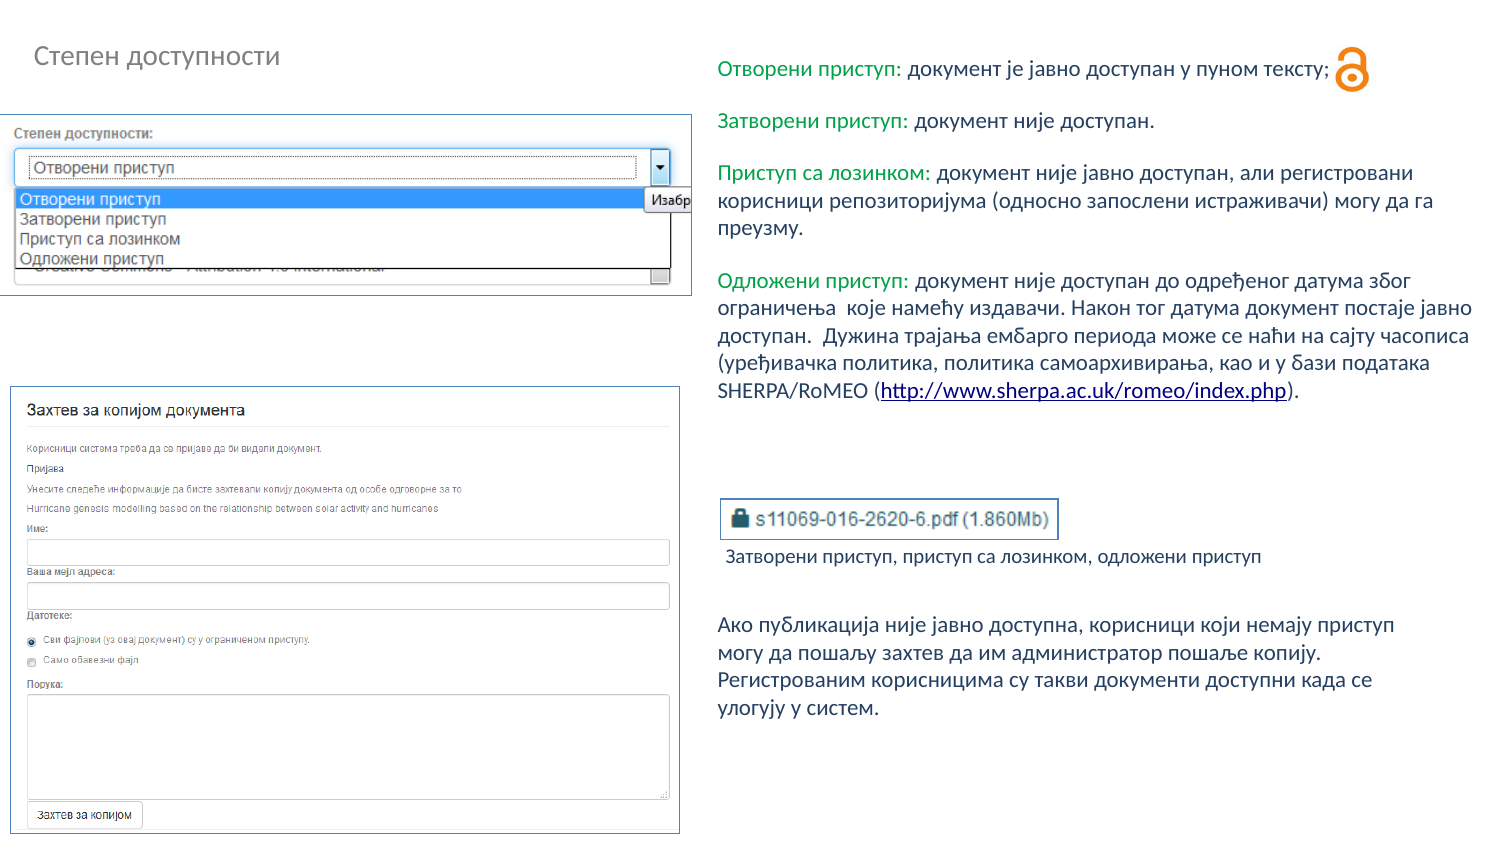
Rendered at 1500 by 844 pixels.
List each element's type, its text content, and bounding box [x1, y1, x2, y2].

text_box Затворени приступ, приступ са лозинком, одложени приступ [710, 535, 1277, 575]
picture [1328, 45, 1377, 94]
text_box Отворени приступ: документ је јавно доступан у пуном тексту; Затворени приступ: документ није доступан. Приступ са лозинком: документ није јавно доступан, али регистровани корисници репозиторијума (односно запослени истраживачи) могу да га преузму. Одложени приступ: документ није доступан до одређеног датума због ограничења које намећу издавачи. Након тог датума документ постаје јавно доступан. Дужина трајања ембарго периода може се наћи на сајту часописа (уређивачка политика, политика самоархивирања, као и у бази података SHERPA/RoMEO (http://www.sherpa.ac.uk/romeo/index.php). [702, 45, 1500, 410]
text_box Степен доступности [18, 28, 296, 79]
picture [720, 499, 1058, 539]
picture [10, 386, 680, 834]
picture [0, 114, 692, 296]
text_box Ако публикација није јавно доступна, корисници који немају приступ могу да пошаљу захтев да им администратор пошаље копију. Регистрованим корисницима су такви документи доступни када се улогују у систем. [702, 602, 1447, 728]
